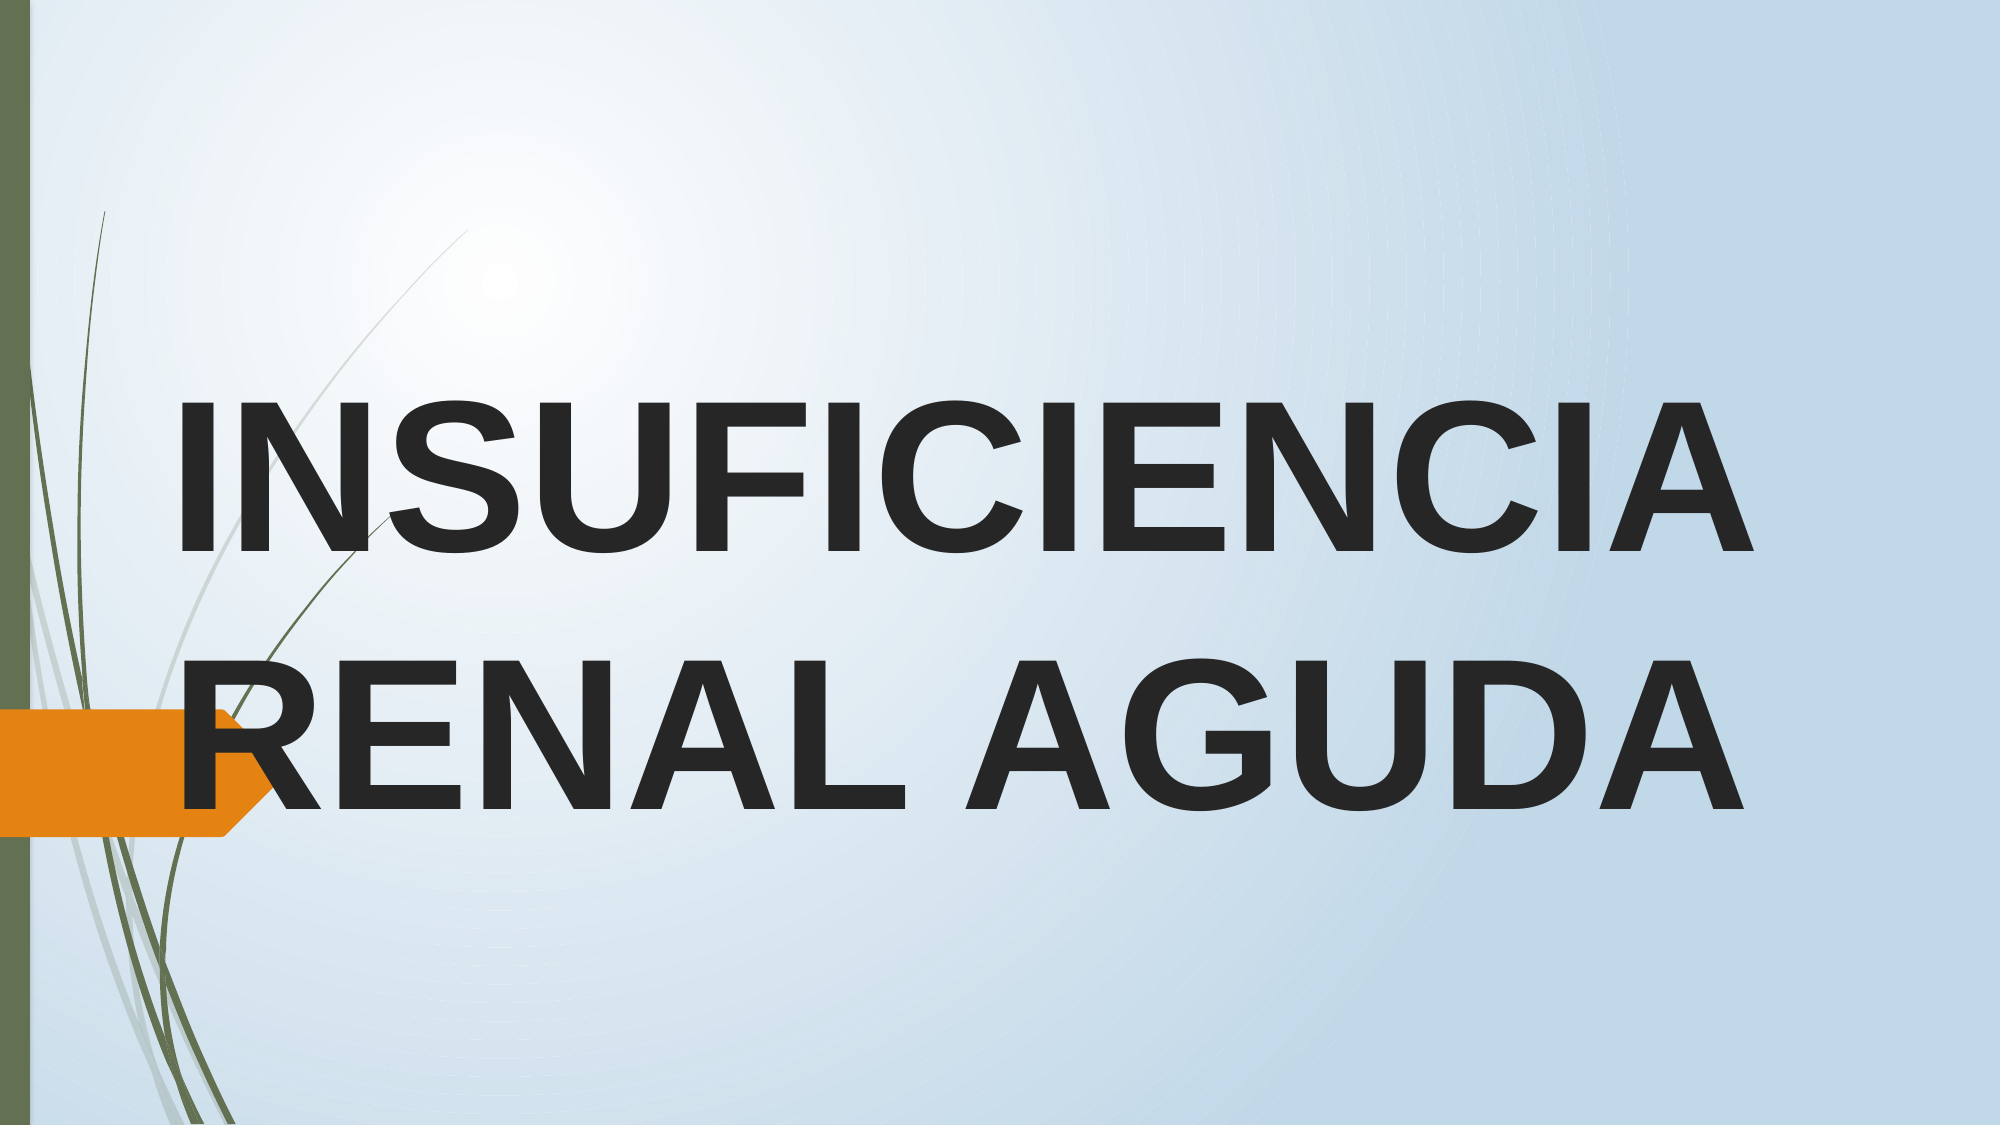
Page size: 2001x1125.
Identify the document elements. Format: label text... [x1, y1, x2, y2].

title INSUFICIENCIA RENAL AGUDA [105, 134, 1816, 861]
